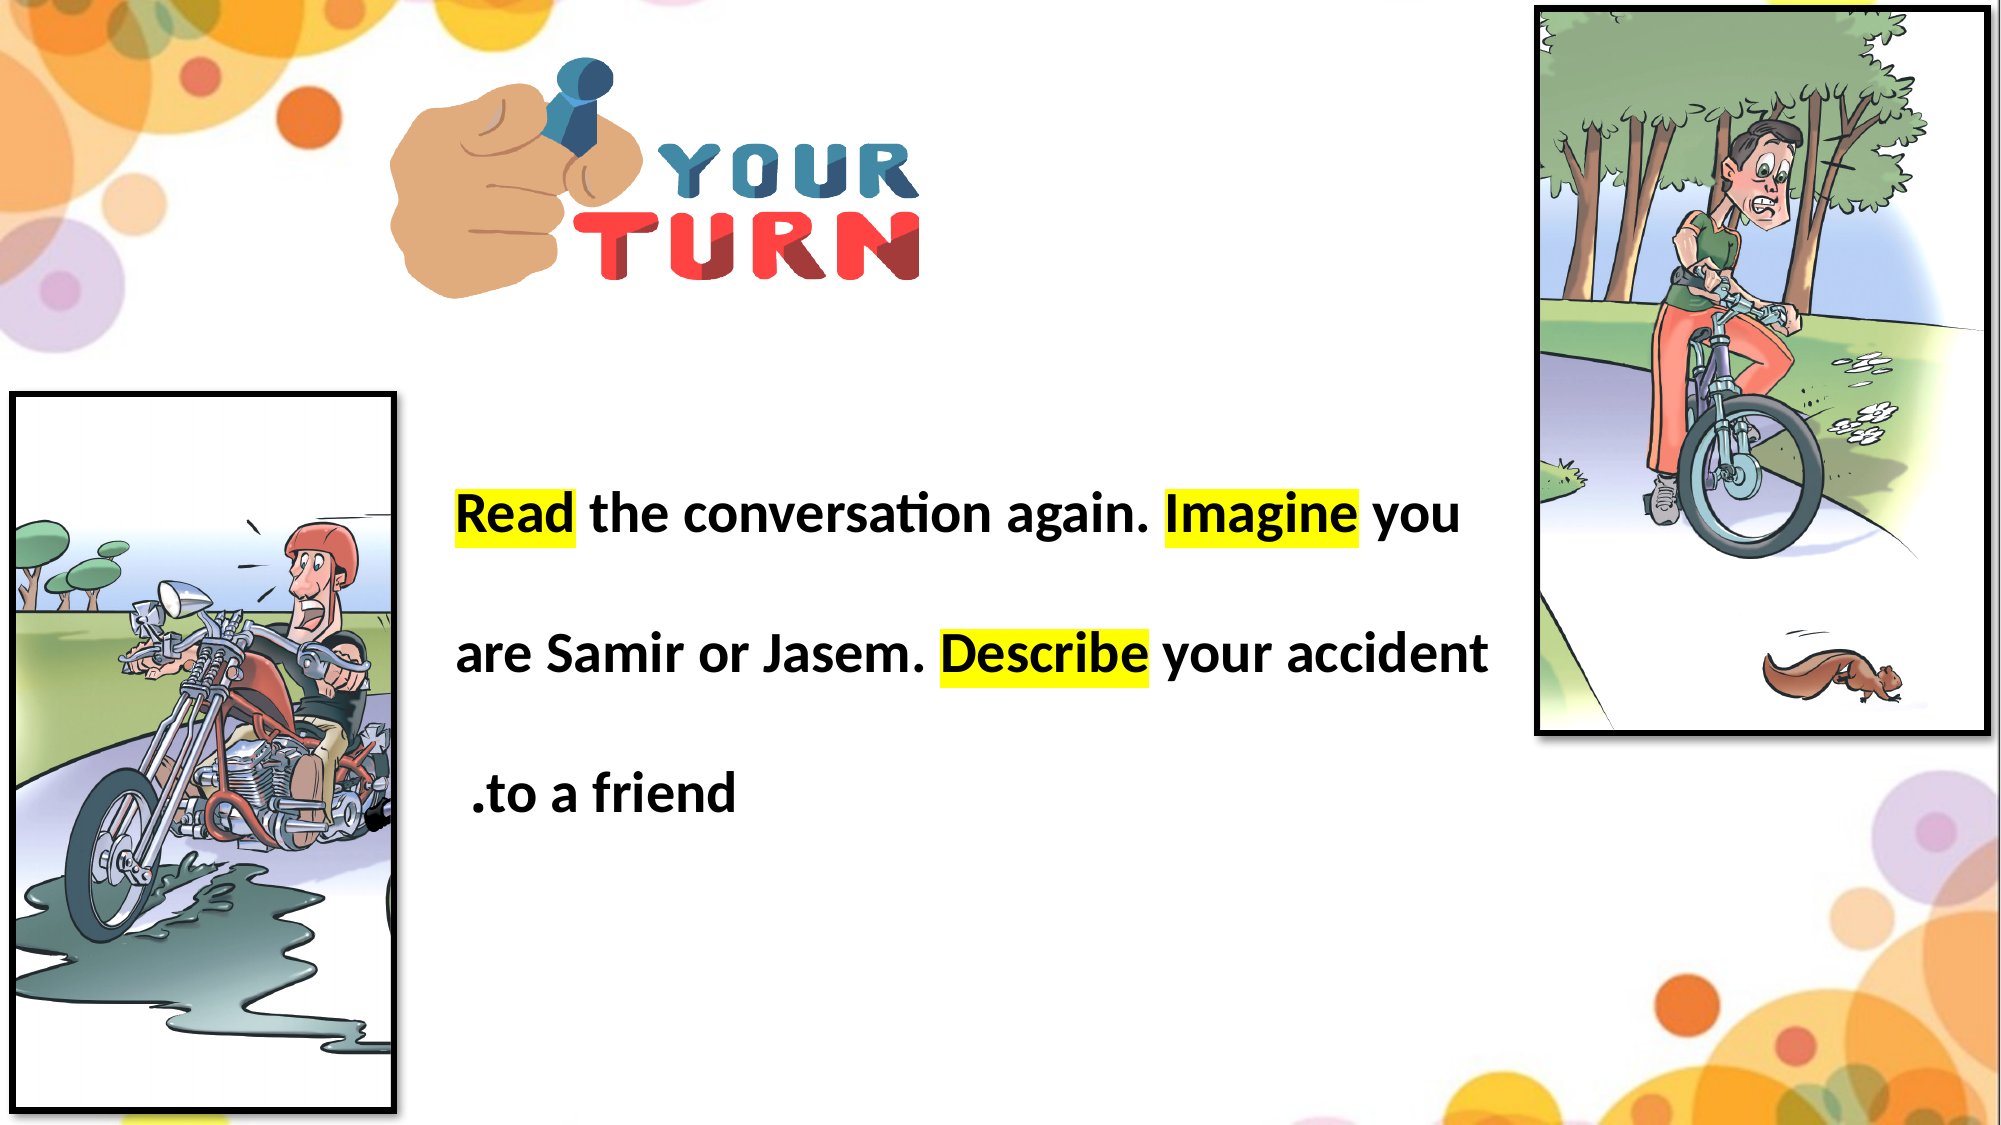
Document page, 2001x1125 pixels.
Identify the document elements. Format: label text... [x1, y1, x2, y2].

picture [0, 0, 2001, 1125]
text_box Read the conversation again. Imagine you are Samir or Jasem. Describe your accident to a friend. [440, 397, 1526, 877]
